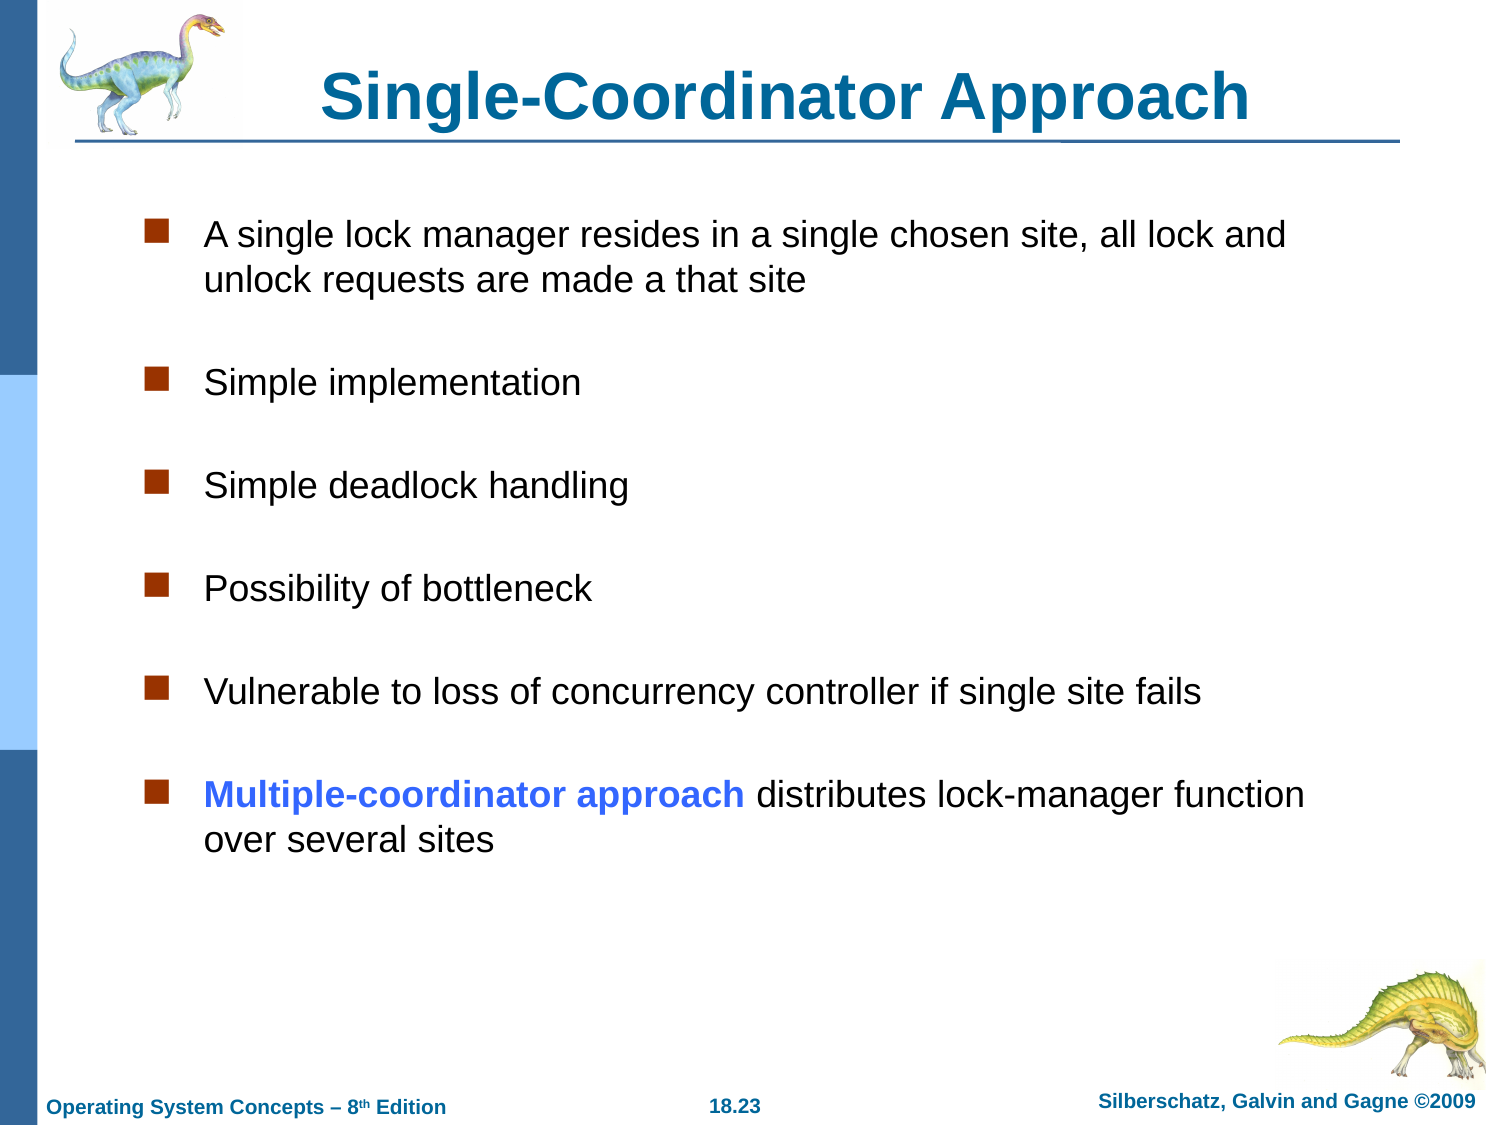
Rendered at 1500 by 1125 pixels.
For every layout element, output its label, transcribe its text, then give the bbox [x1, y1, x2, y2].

title Single-Coordinator Approach [146, 45, 1426, 141]
picture [1275, 959, 1486, 1090]
list A single lock manager resides in a single chosen site, all lock and unlock requests are made a that site Simple implementation Simple deadlock handling Possibility of bottleneck Vulnerable to loss of concurrency controller if single site fails Multiple-coordinator approach distributes lock-manager function over several sites [132, 202, 1386, 946]
picture [46, 0, 243, 149]
